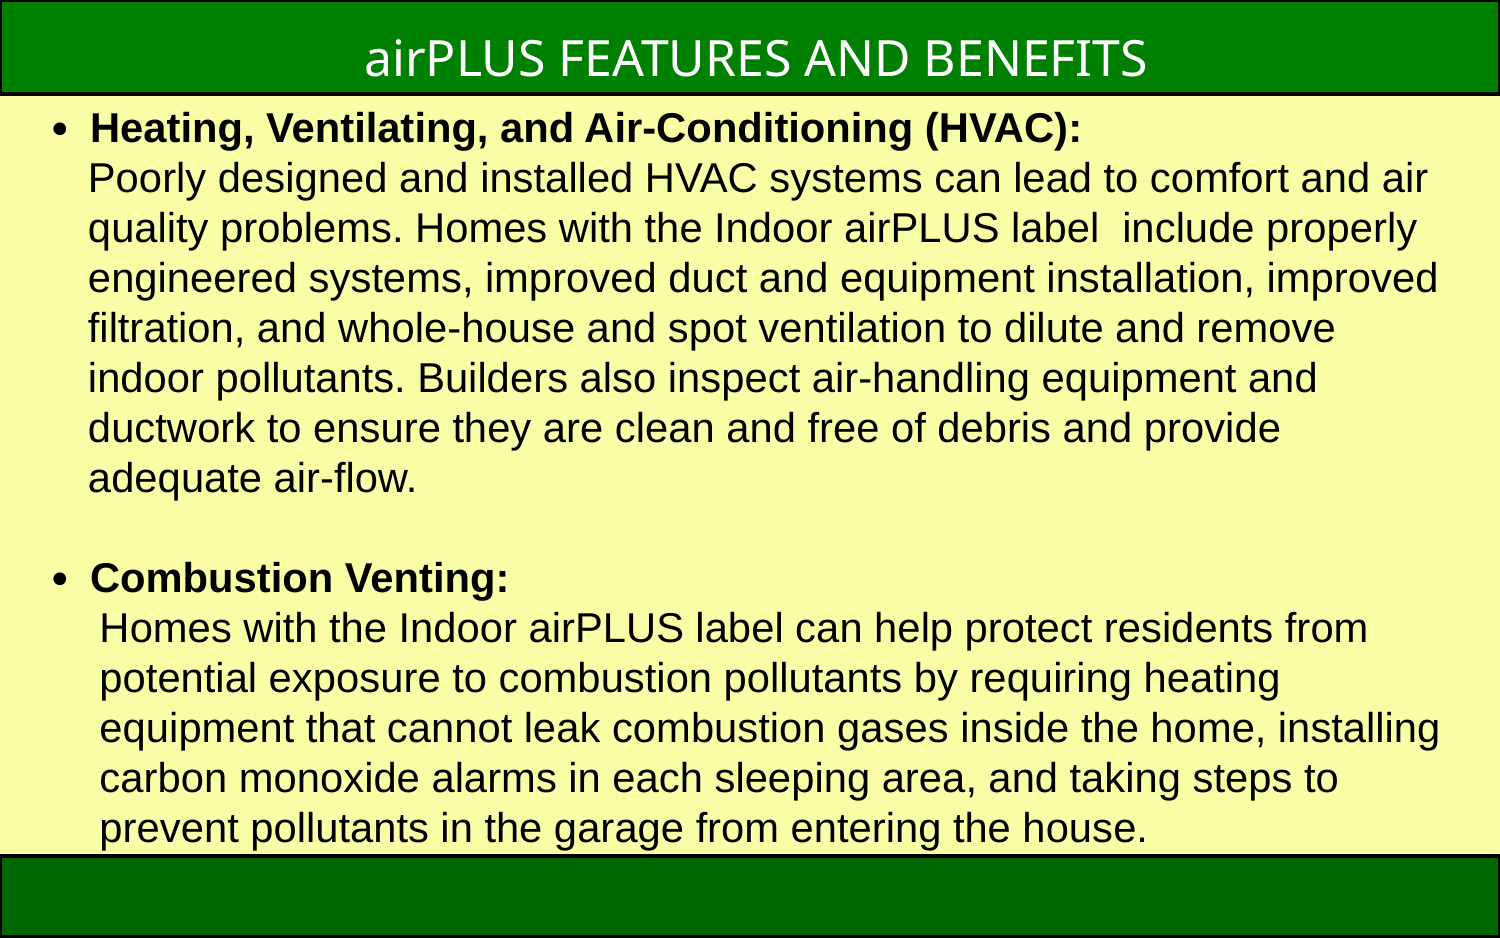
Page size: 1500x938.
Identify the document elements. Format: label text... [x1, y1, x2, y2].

title  Heating, Ventilating, and Air-Conditioning (HVAC): Poorly designed and installed HVAC systems can lead to comfort and air quality problems. Homes with the Indoor airPLUS label include properly engineered systems, improved duct and equipment installation, improved filtration, and whole-house and spot ventilation to dilute and remove indoor pollutants. Builders also inspect air-handling equipment and ductwork to ensure they are clean and free of debris and provide adequate air-flow.  Combustion Venting: Homes with the Indoor airPLUS label can help protect residents from potential exposure to combustion pollutants by requiring heating equipment that cannot leak combustion gases inside the home, installing carbon monoxide alarms in each sleeping area, and taking steps to prevent pollutants in the garage from entering the house. [49, 97, 1463, 860]
text_box airPLUS FEATURES AND BENEFITS [49, 18, 1463, 94]
